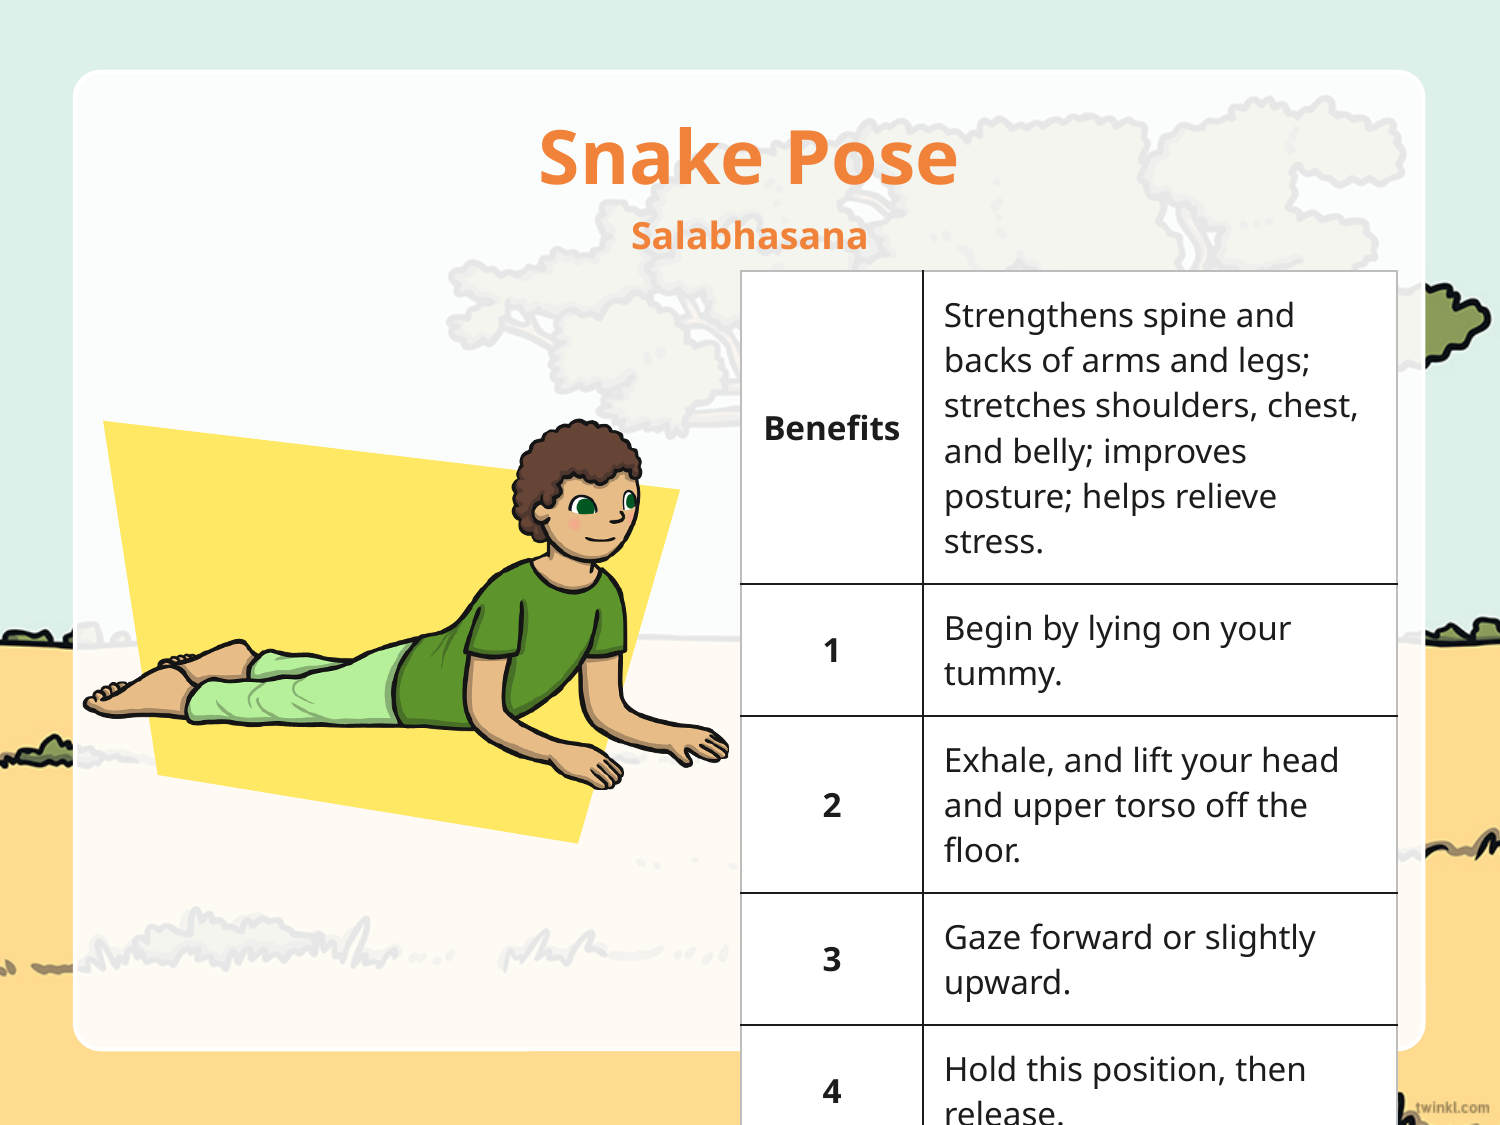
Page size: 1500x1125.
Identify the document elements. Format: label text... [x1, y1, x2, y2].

title Snake Pose [73, 76, 1426, 244]
table_cell Begin by lying on your tummy. [924, 585, 1396, 715]
table_cell 3 [742, 894, 922, 1024]
table_header Strengthens spine and backs of arms and legs; stretches shoulders, chest, and belly; improves posture; helps relieve stress. [924, 272, 1396, 583]
table_cell 4 [742, 1026, 922, 1125]
table_cell 1 [742, 585, 922, 715]
text_box Salabhasana [123, 211, 1376, 257]
table_header Benefits [742, 272, 922, 583]
table_cell 2 [742, 717, 922, 892]
picture [0, 0, 1500, 1125]
table_cell Hold this position, then release. [924, 1026, 1396, 1125]
table_cell Gaze forward or slightly upward. [924, 894, 1396, 1024]
text_box [243, 790, 595, 845]
table_cell Exhale, and lift your head and upper torso off the floor. [924, 717, 1396, 892]
picture [81, 417, 729, 790]
